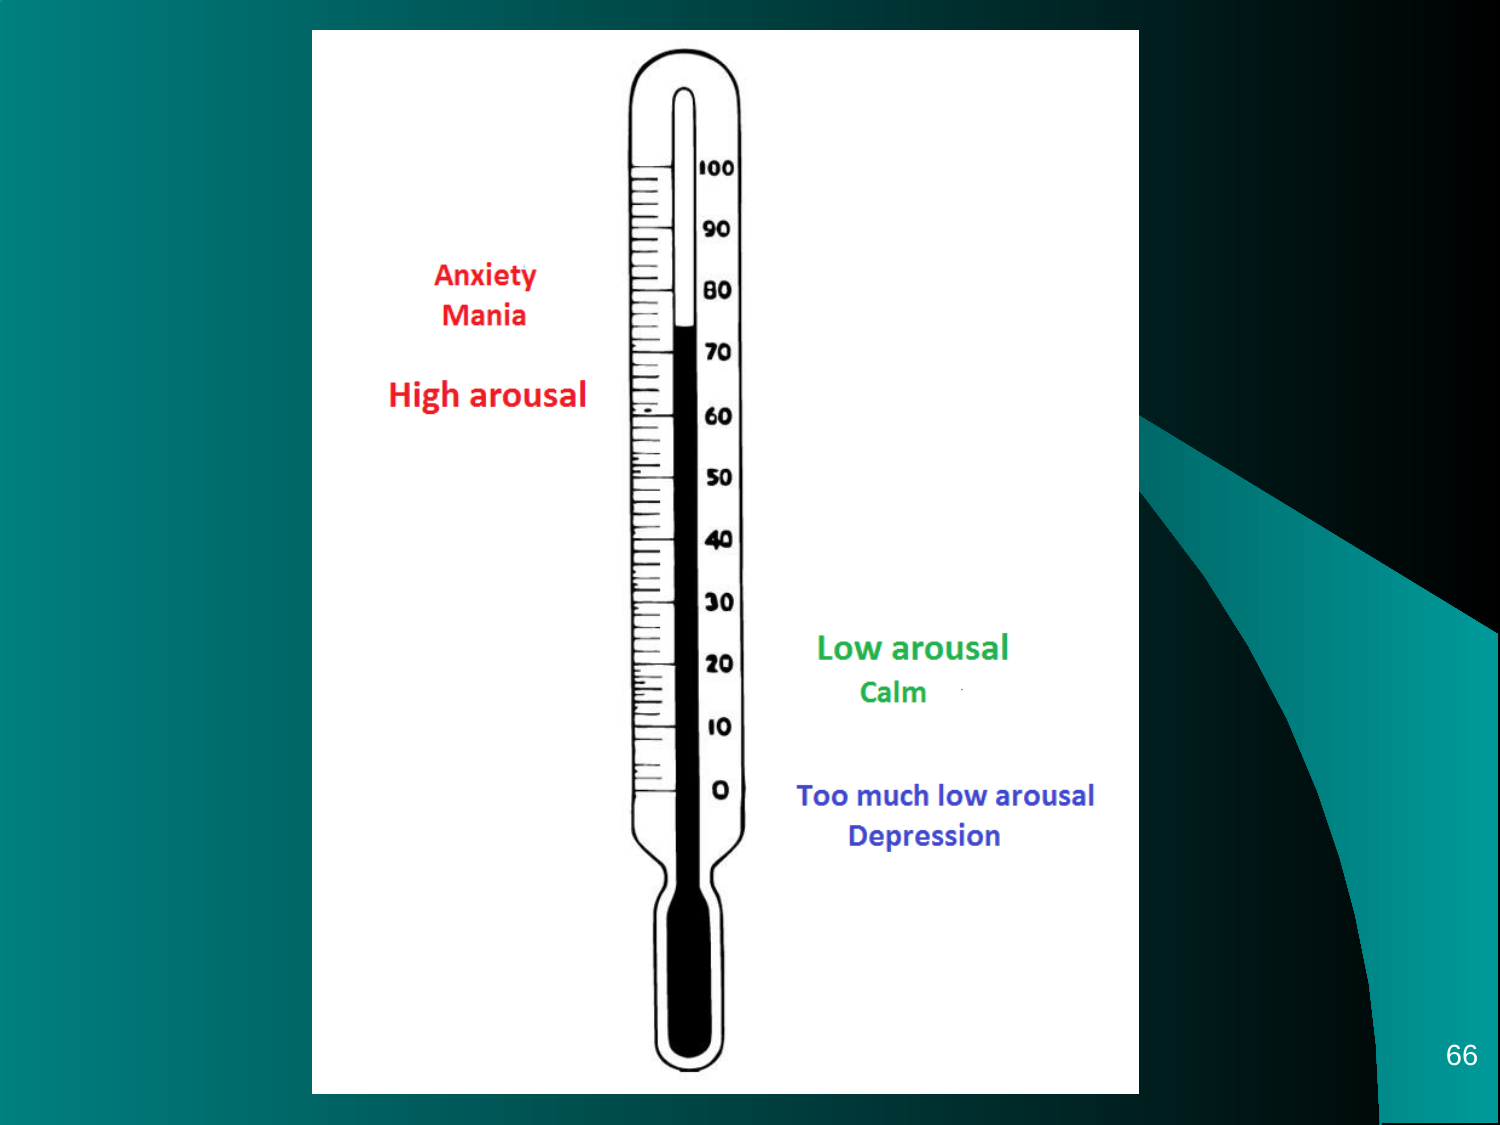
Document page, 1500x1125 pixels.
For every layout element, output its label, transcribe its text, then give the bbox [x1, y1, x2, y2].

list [312, 30, 1139, 1095]
slide_number 66 [1180, 1008, 1494, 1072]
